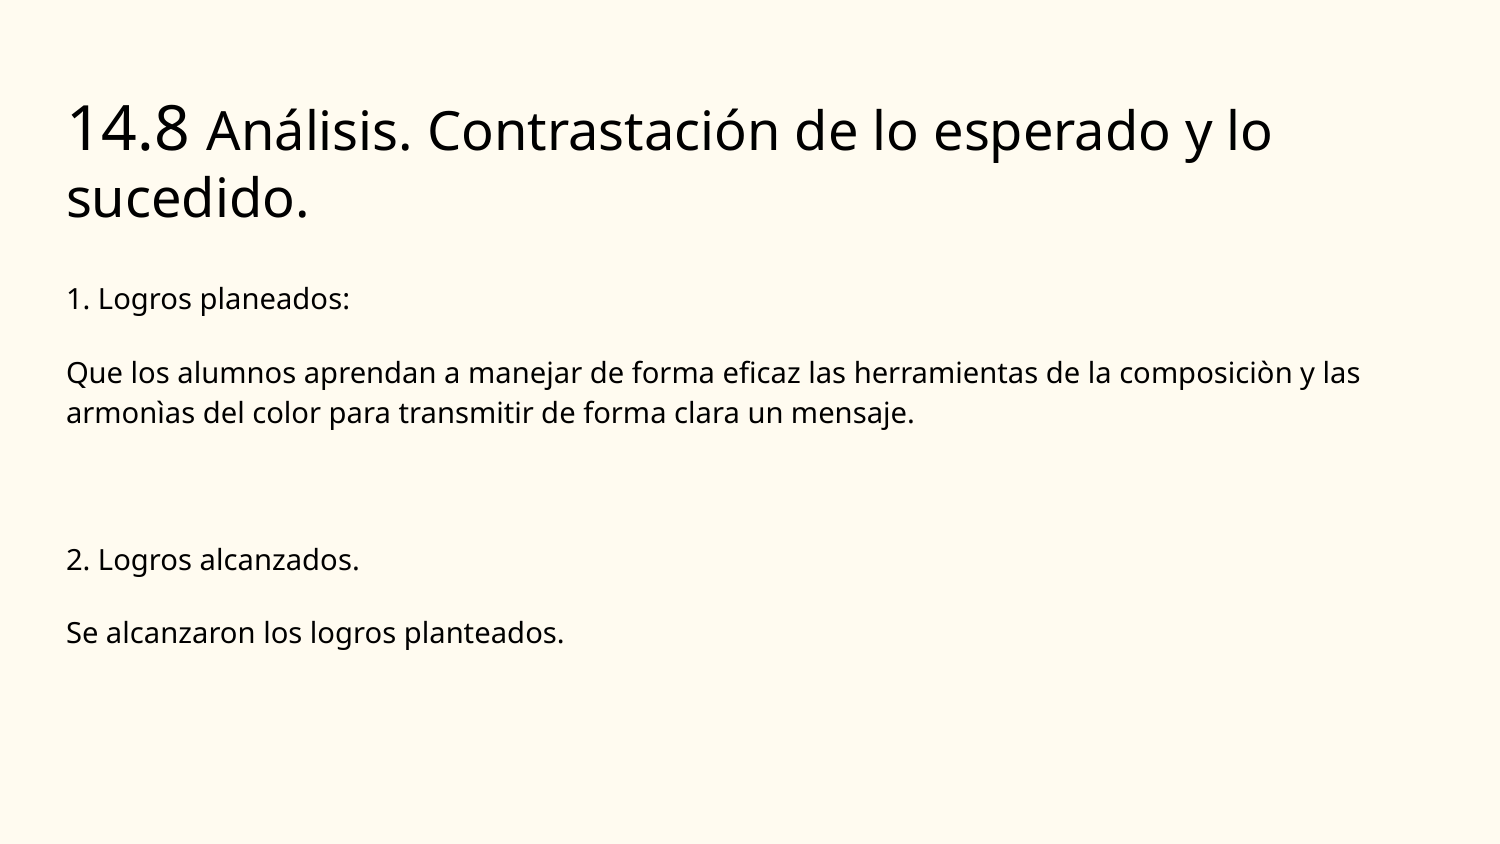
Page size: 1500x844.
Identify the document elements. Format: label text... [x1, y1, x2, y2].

title 14.8 Análisis. Contrastación de lo esperado y lo sucedido. [51, 72, 1449, 174]
list 1. Logros planeados: Que los alumnos aprendan a manejar de forma eficaz las herramientas de la composiciòn y las armonìas del color para transmitir de forma clara un mensaje. 2. Logros alcanzados. Se alcanzaron los logros planteados. [51, 192, 1420, 750]
